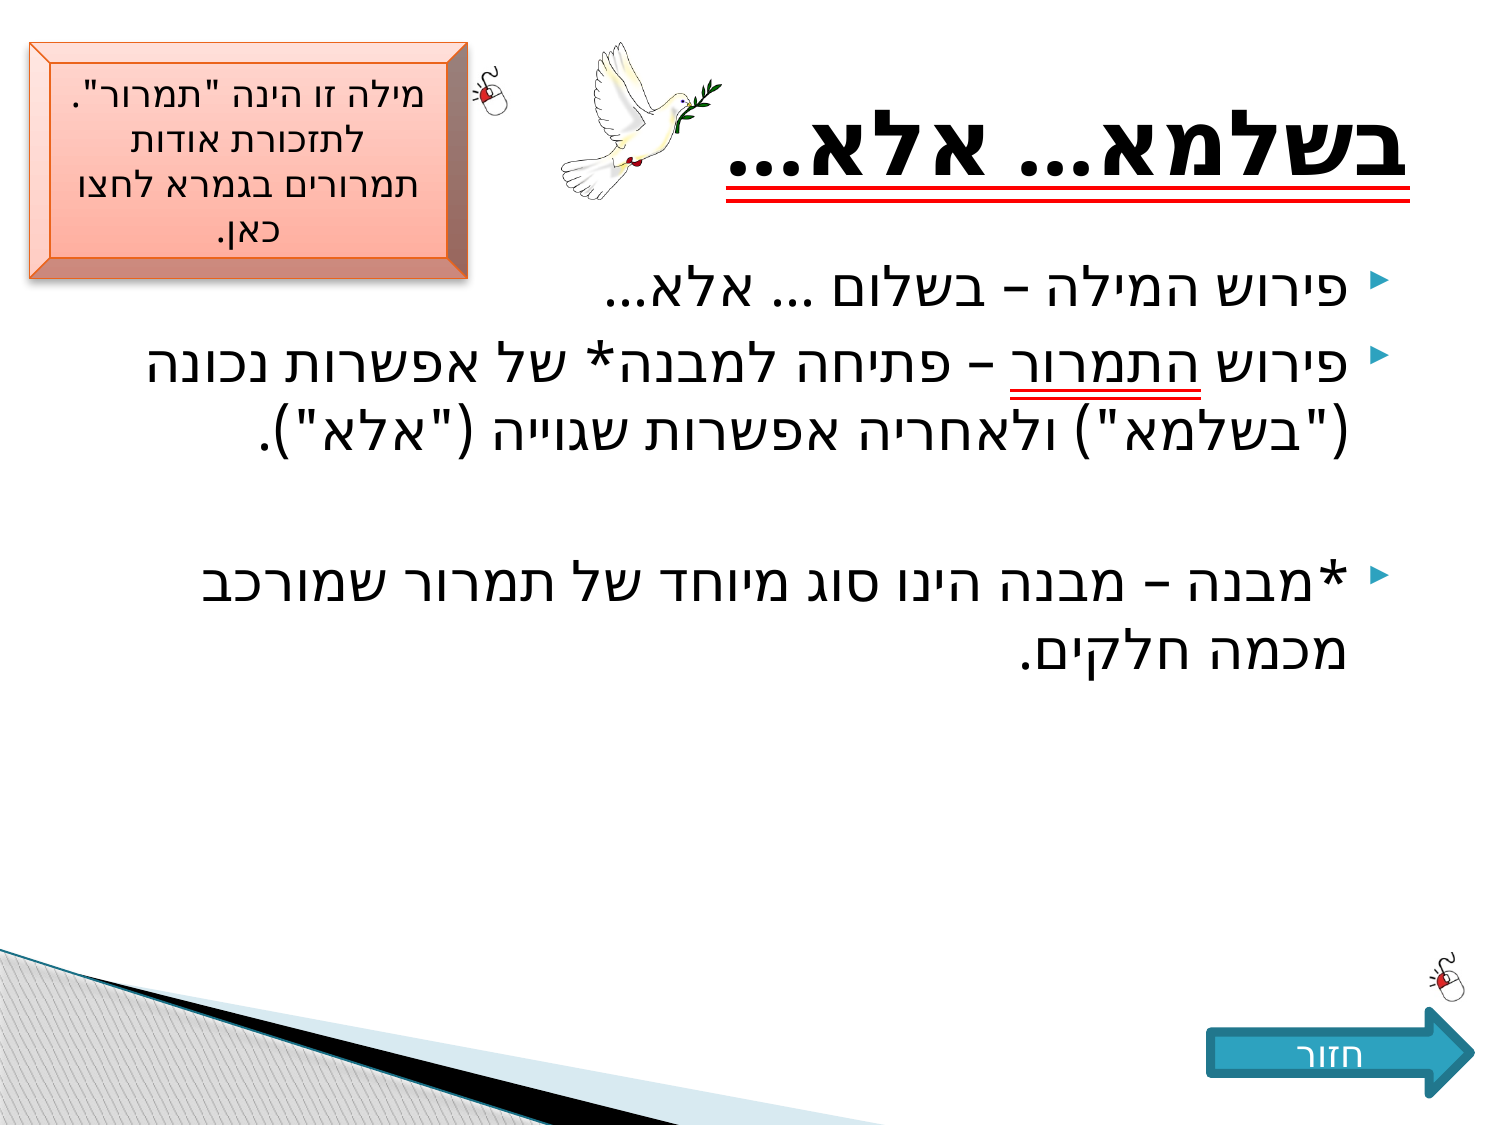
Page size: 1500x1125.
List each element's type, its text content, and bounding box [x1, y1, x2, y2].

list פירוש המילה – בשלום ... אלא... פירוש התמרור – פתיחה למבנה* של אפשרות נכונה ("בשלמא") ולאחריה אפשרות שגוייה ("אלא"). *מבנה – מבנה הינו סוג מיוחד של תמרור שמורכב מכמה חלקים. [75, 243, 1425, 986]
picture [560, 42, 722, 200]
picture [1422, 952, 1471, 1004]
text_box חזור [1206, 1015, 1475, 1099]
title בשלמא... אלא... [470, 45, 1425, 233]
text_box מילה זו הינה "תמרור". לתזכורת אודות תמרורים בגמרא לחצו כאן. [28, 42, 468, 279]
picture [466, 66, 514, 118]
